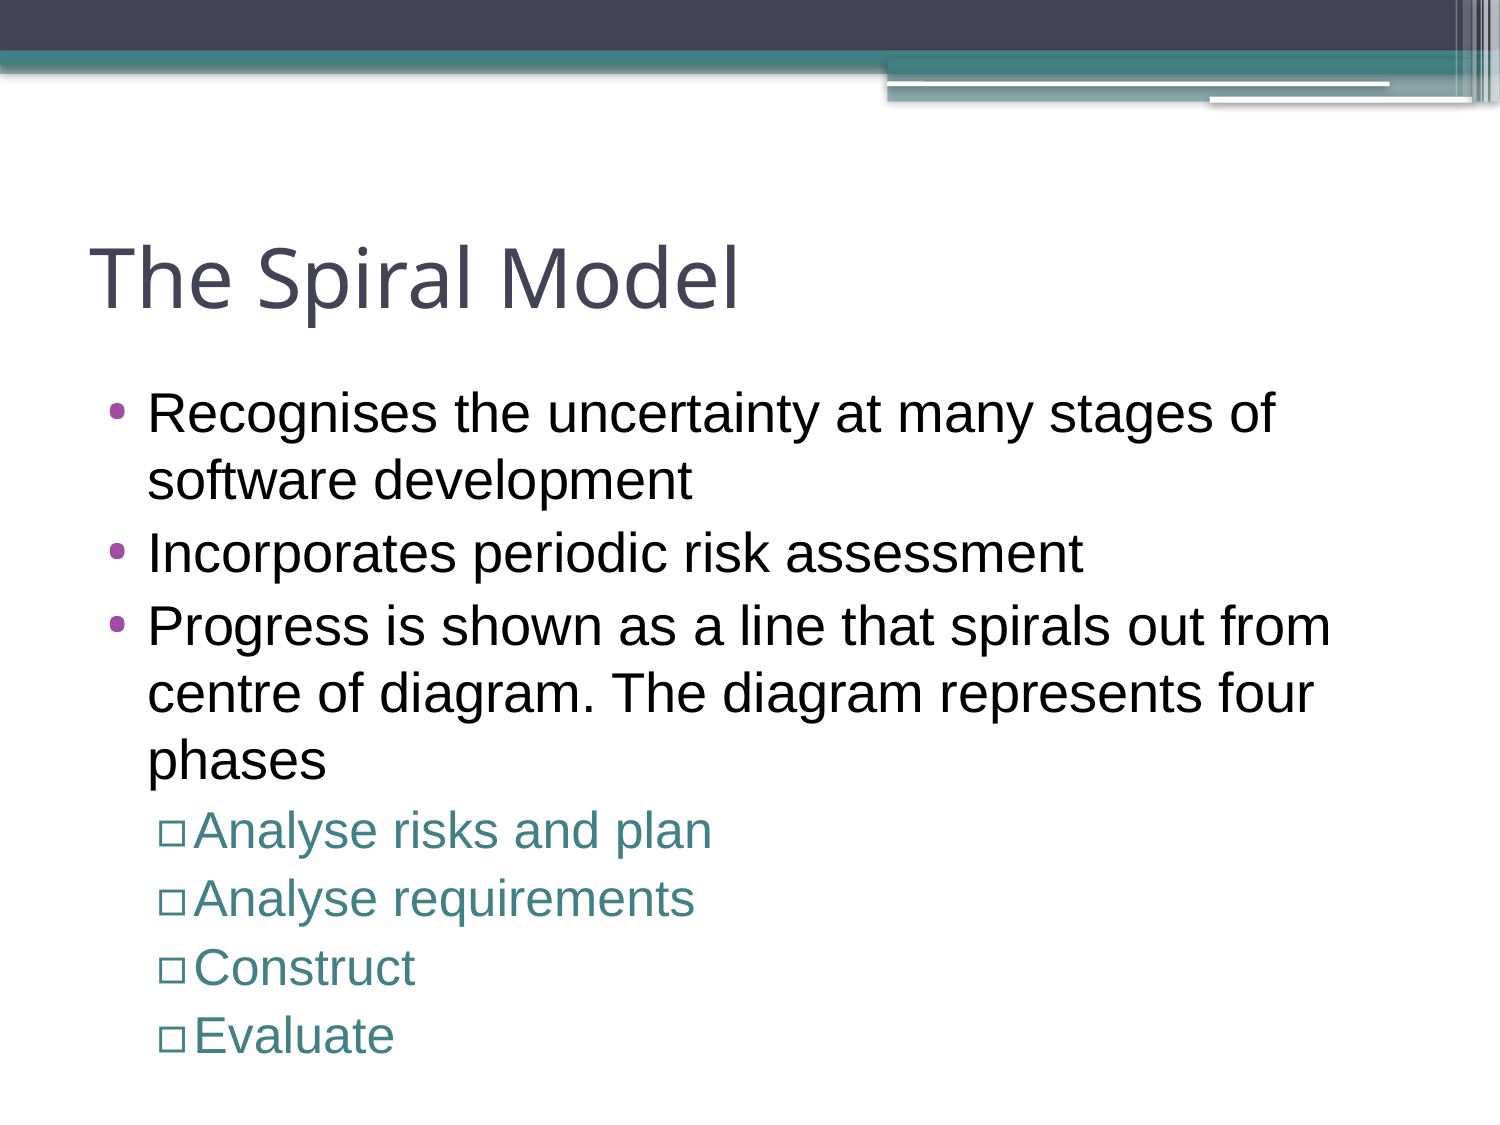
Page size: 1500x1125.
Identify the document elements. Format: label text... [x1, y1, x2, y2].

list Recognises the uncertainty at many stages of software development Incorporates periodic risk assessment Progress is shown as a line that spirals out from centre of diagram. The diagram represents four phases Analyse risks and plan Analyse requirements Construct Evaluate [75, 368, 1425, 1079]
title The Spiral Model [75, 187, 1425, 363]
